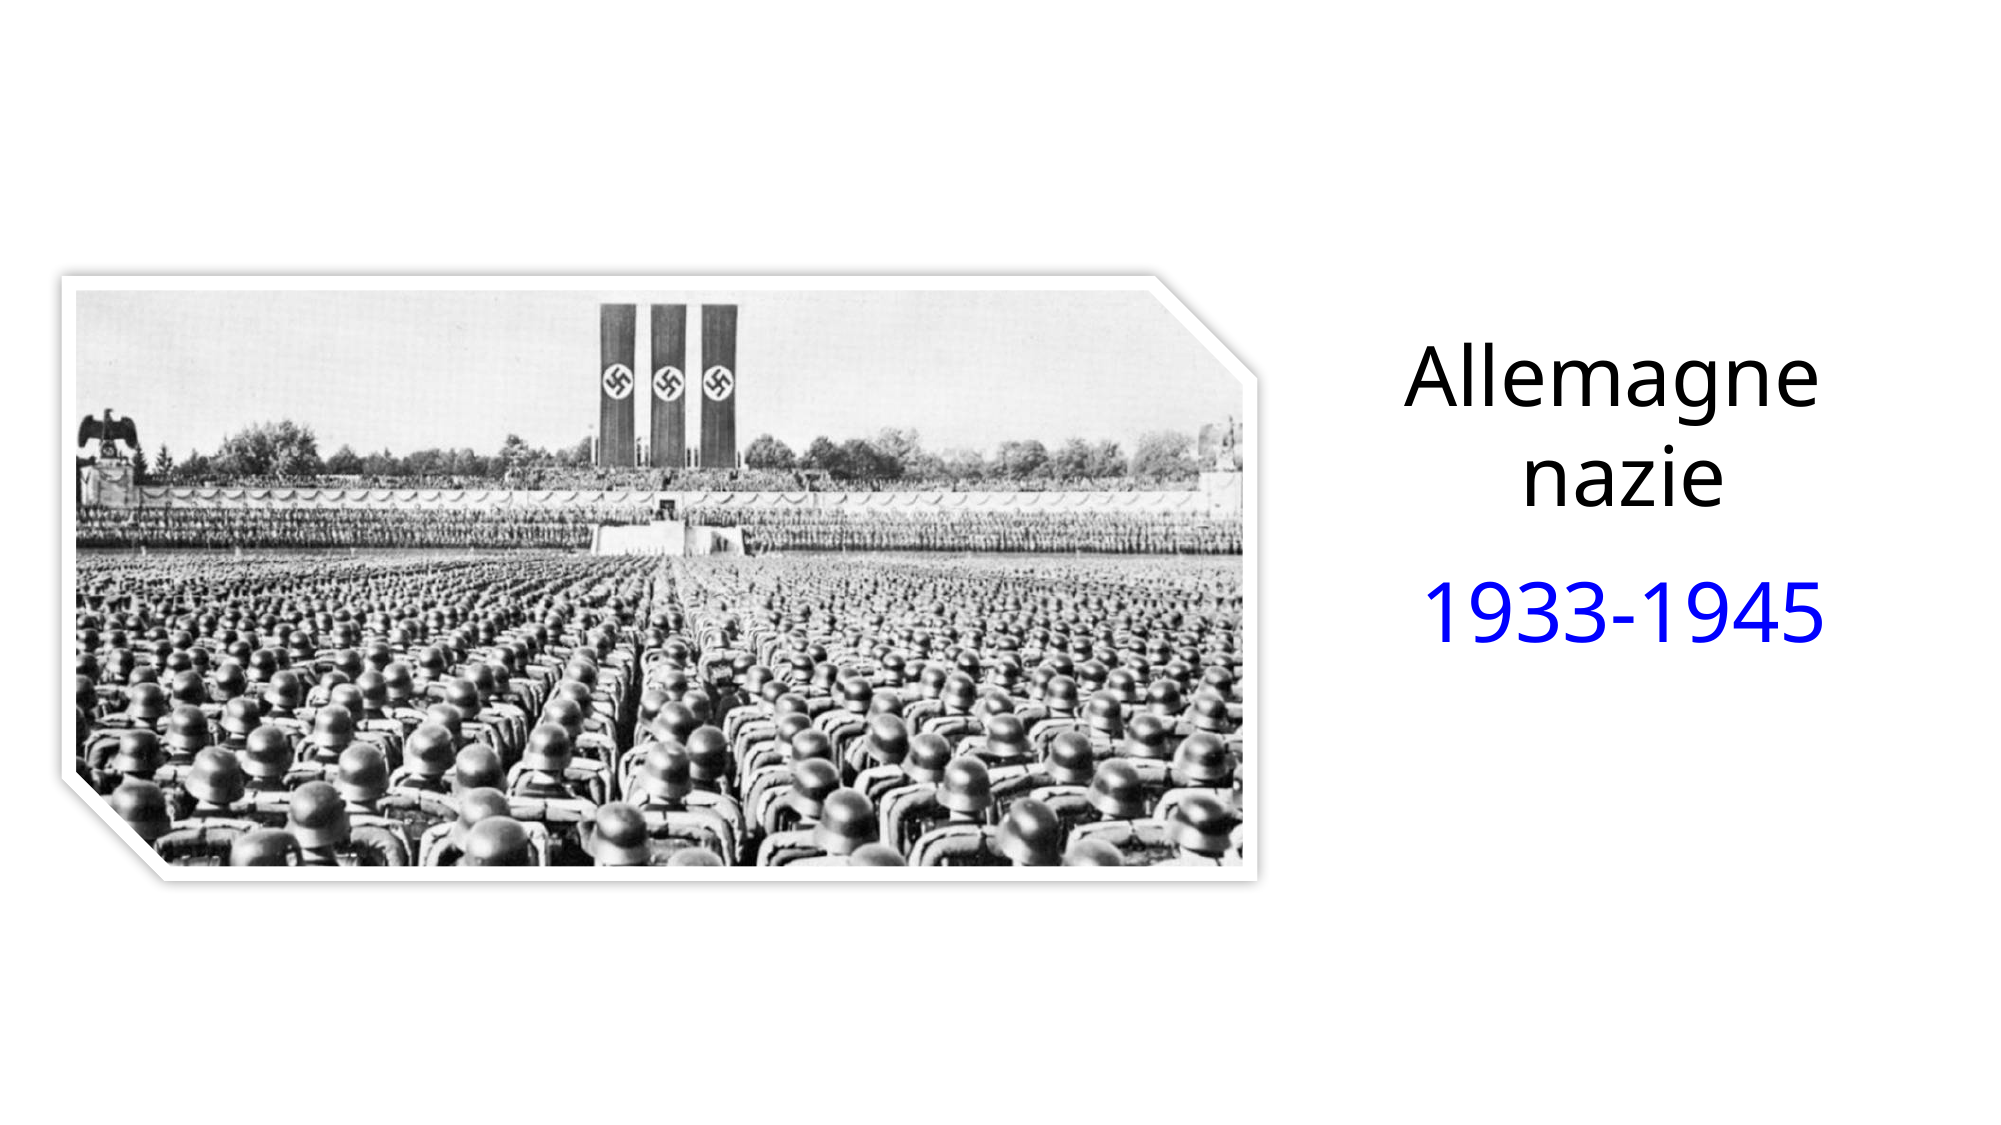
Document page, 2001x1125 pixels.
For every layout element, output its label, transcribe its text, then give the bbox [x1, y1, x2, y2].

picture [68, 283, 1250, 874]
text_box 1933-1945 [1323, 551, 1925, 667]
text_box Allemagne nazie [1345, 315, 1902, 531]
